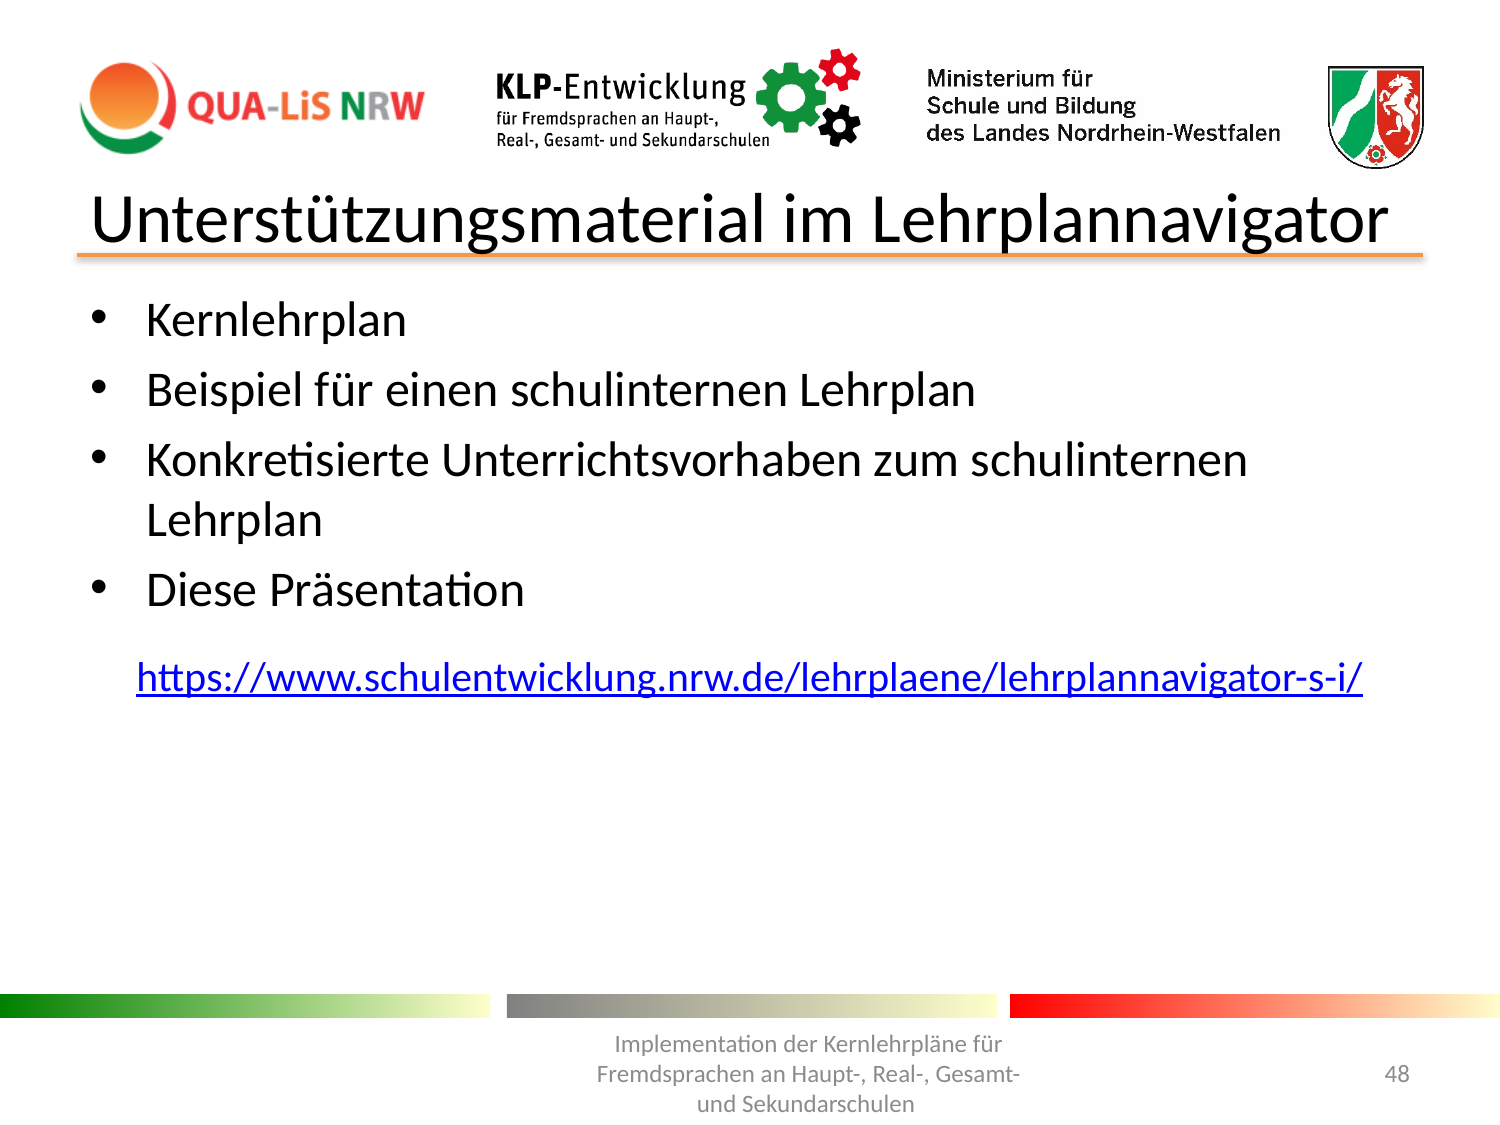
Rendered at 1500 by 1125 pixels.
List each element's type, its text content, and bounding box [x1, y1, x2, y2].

title Unterstützungsmaterial im Lehrplannavigator [75, 184, 1425, 244]
list Kernlehrplan Beispiel für einen schulinternen Lehrplan Konkretisierte Unterrichtsvorhaben zum schulinternen Lehrplan Diese Präsentation https://www.schulentwicklung.nrw.de/lehrplaene/lehrplannavigator-s-i/ [75, 278, 1425, 969]
footer Implementation der Kernlehrpläne für Fremdsprachen an Haupt-, Real-, Gesamt- und Sekundarschulen [572, 1042, 1046, 1103]
picture [927, 66, 1424, 169]
picture [77, 55, 431, 158]
picture [478, 30, 880, 168]
slide_number 48 [1328, 1042, 1425, 1103]
